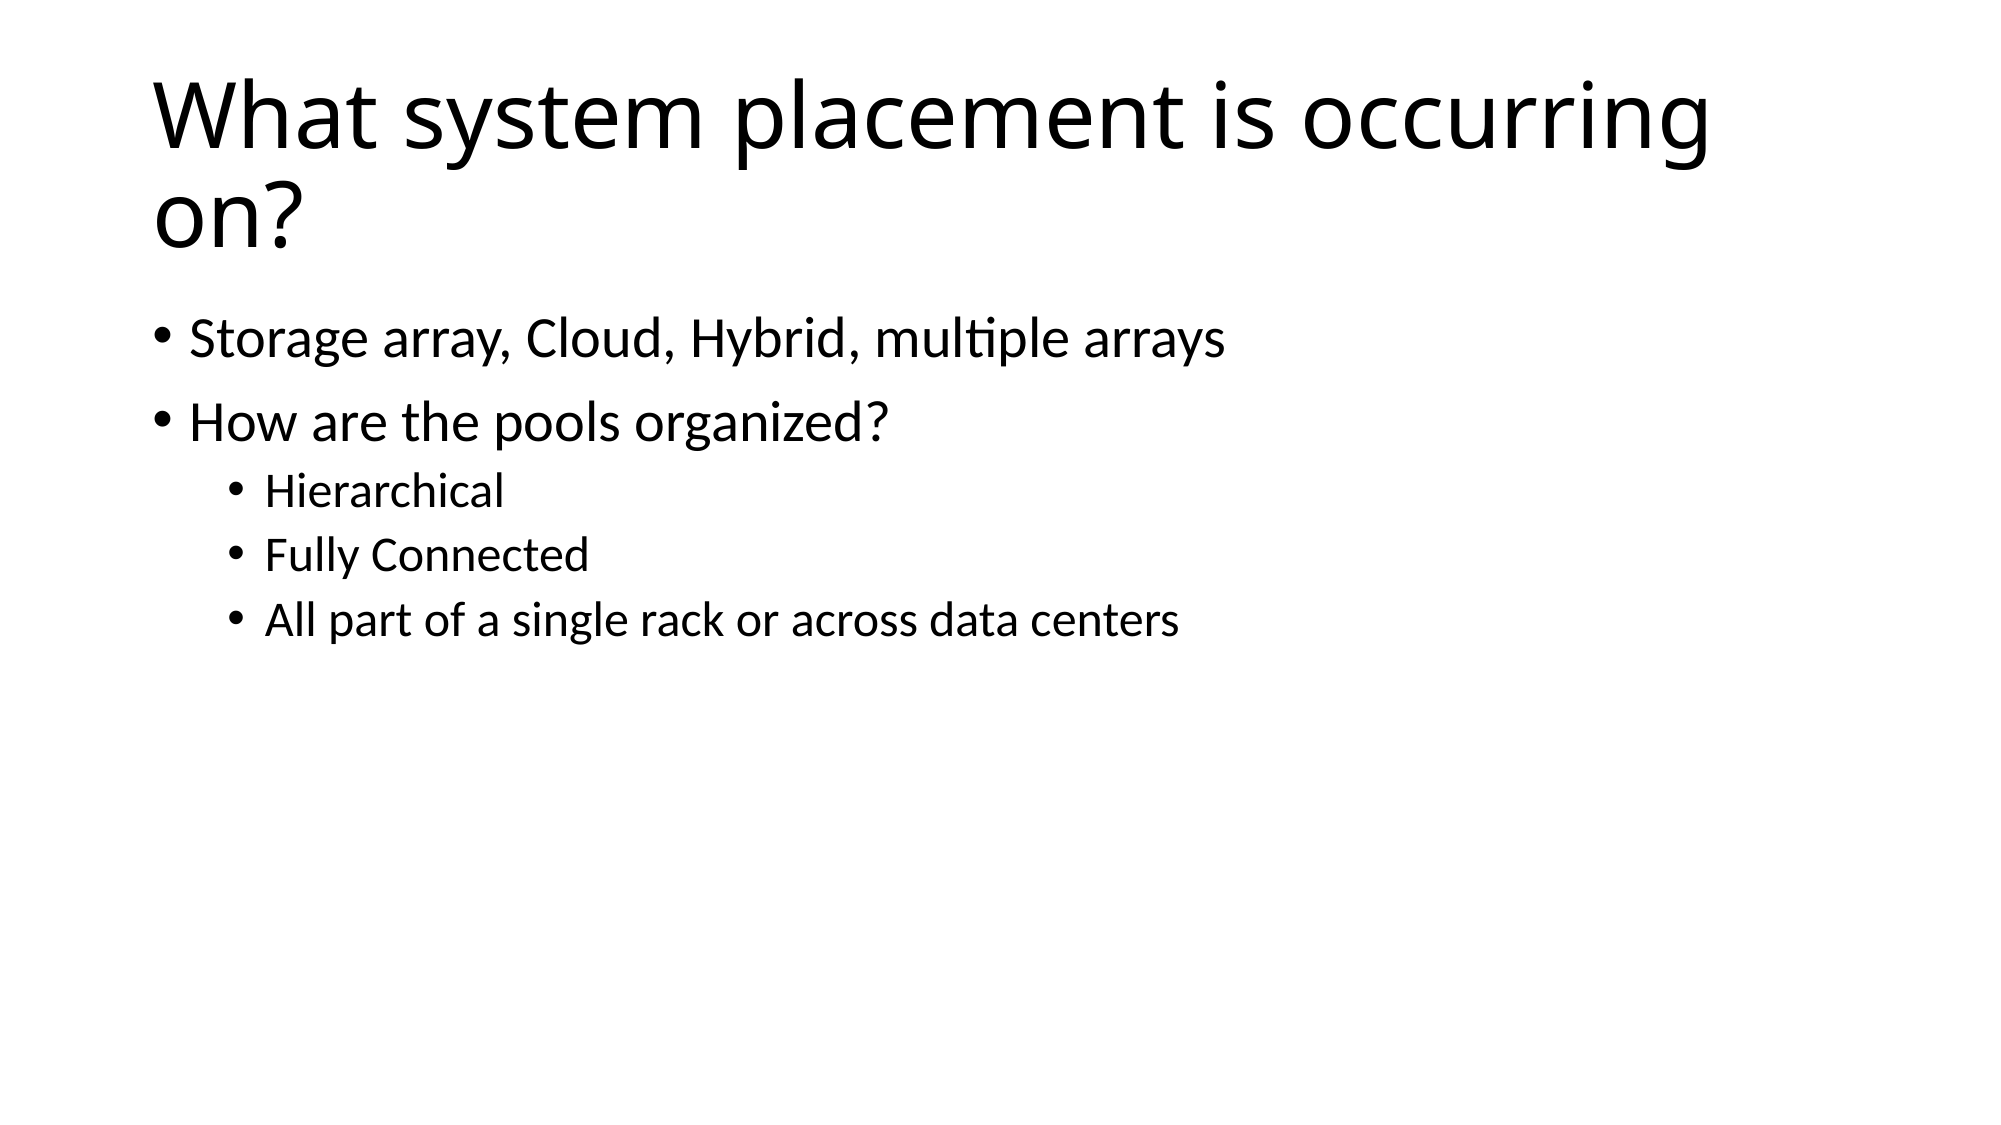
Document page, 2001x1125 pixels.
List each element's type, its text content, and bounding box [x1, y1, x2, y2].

title What system placement is occurring on? [137, 59, 1863, 278]
list Storage array, Cloud, Hybrid, multiple arrays How are the pools organized? Hierarchical Fully Connected All part of a single rack or across data centers [137, 299, 1863, 1014]
